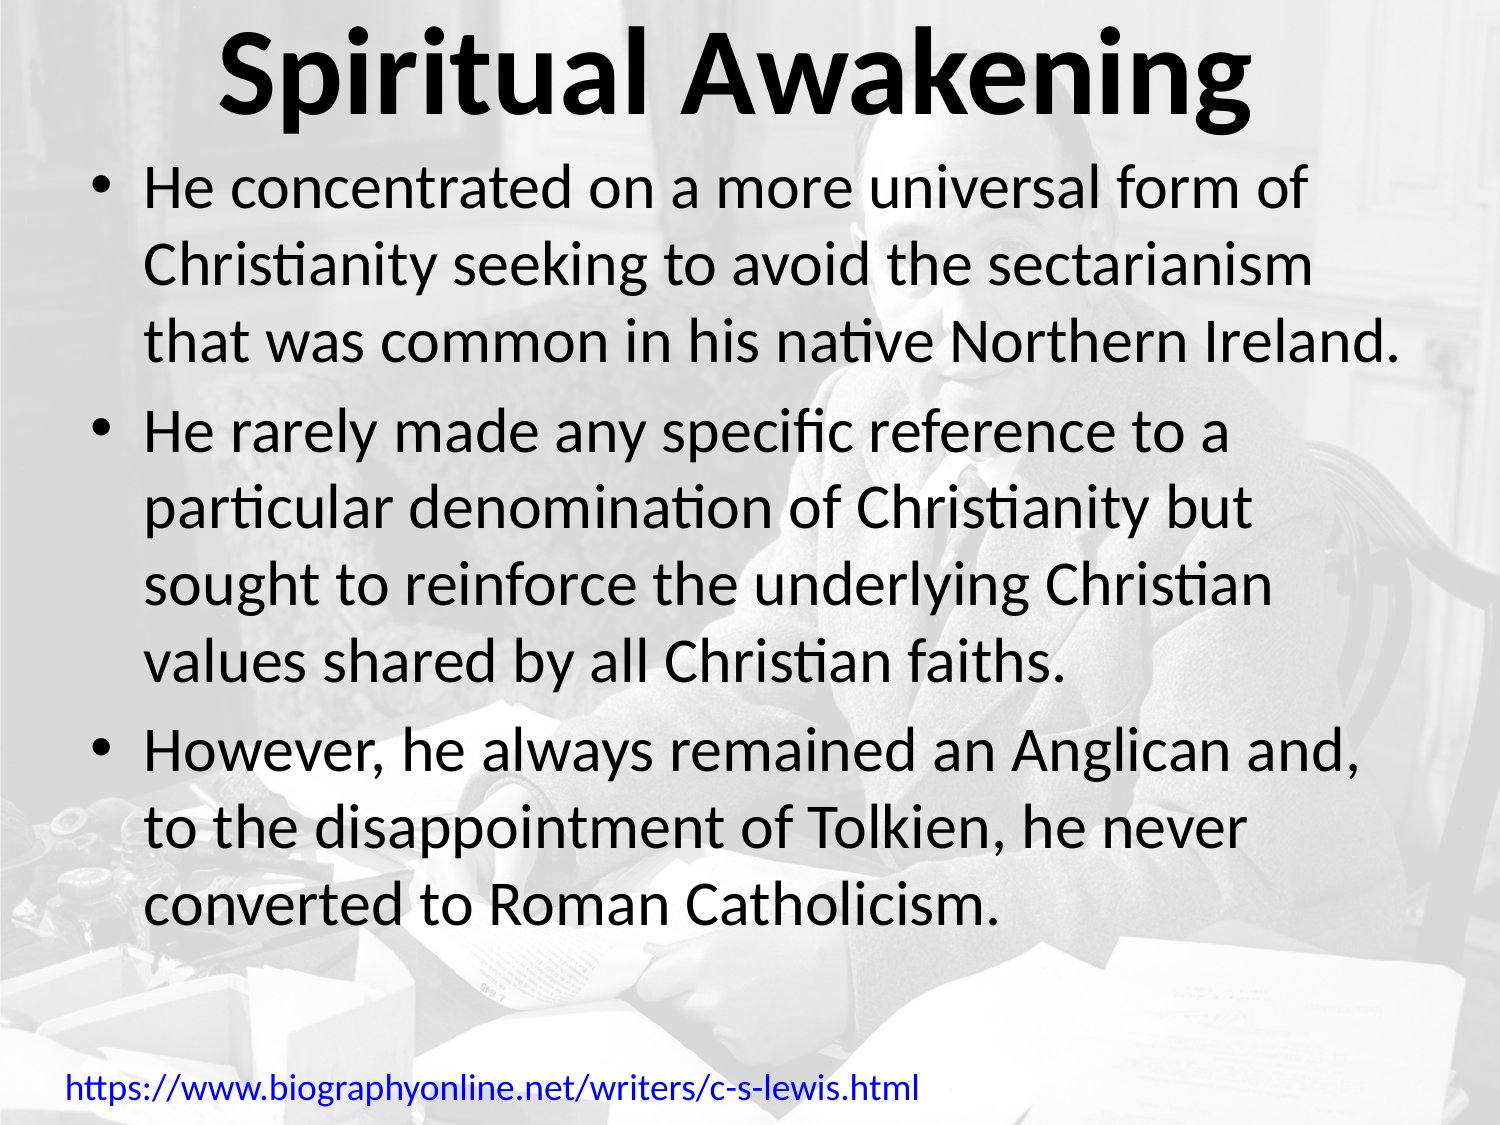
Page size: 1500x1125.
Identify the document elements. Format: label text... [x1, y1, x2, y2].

title Spiritual Awakening [0, 4, 1500, 125]
text_box https://www.biographyonline.net/writers/c-s-lewis.html [49, 1055, 1478, 1116]
list He concentrated on a more universal form of Christianity seeking to avoid the sectarianism that was common in his native Northern Ireland. He rarely made any specific reference to a particular denomination of Christianity but sought to reinforce the underlying Christian values shared by all Christian faiths. However, he always remained an Anglican and, to the disappointment of Tolkien, he never converted to Roman Catholicism. [75, 137, 1425, 1013]
